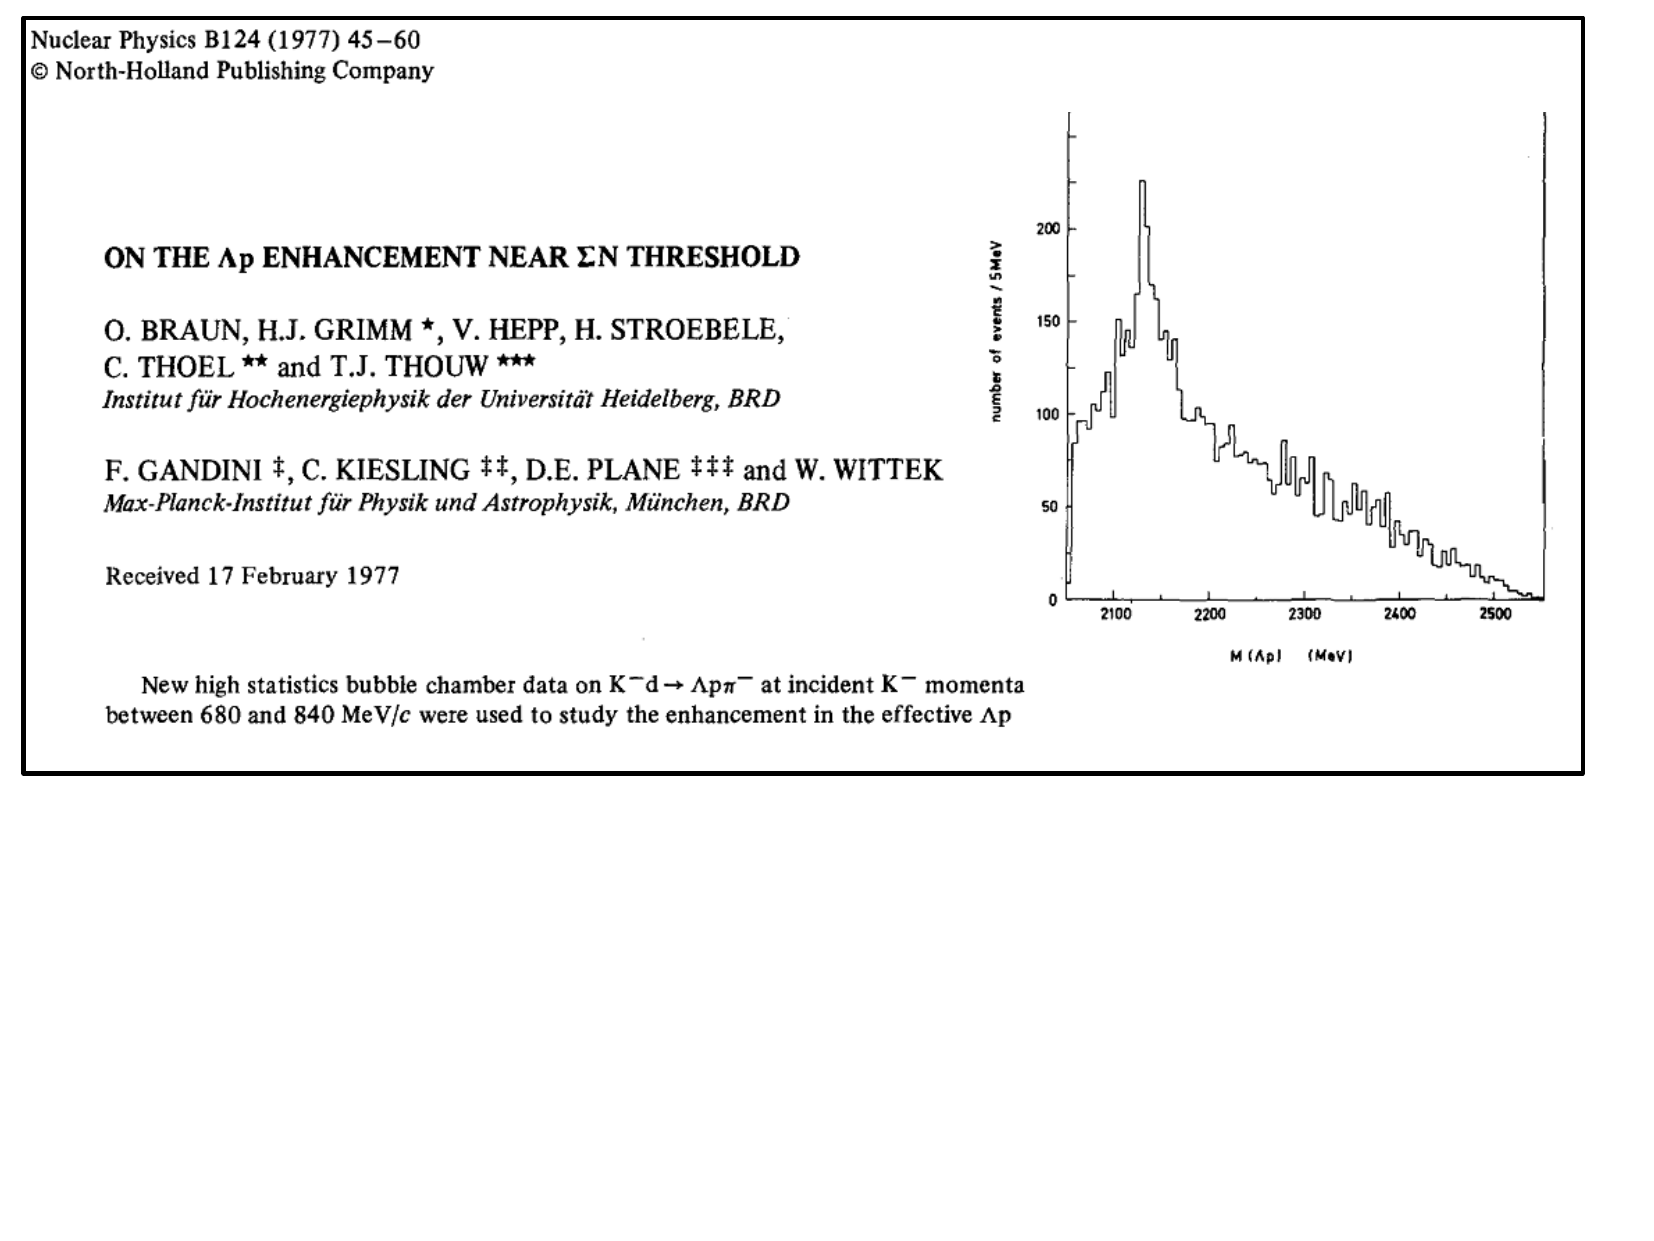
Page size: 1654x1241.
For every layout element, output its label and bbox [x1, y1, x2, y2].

text_box [1086, 16, 1585, 110]
picture [23, 17, 1614, 734]
text_box [21, 683, 1585, 776]
